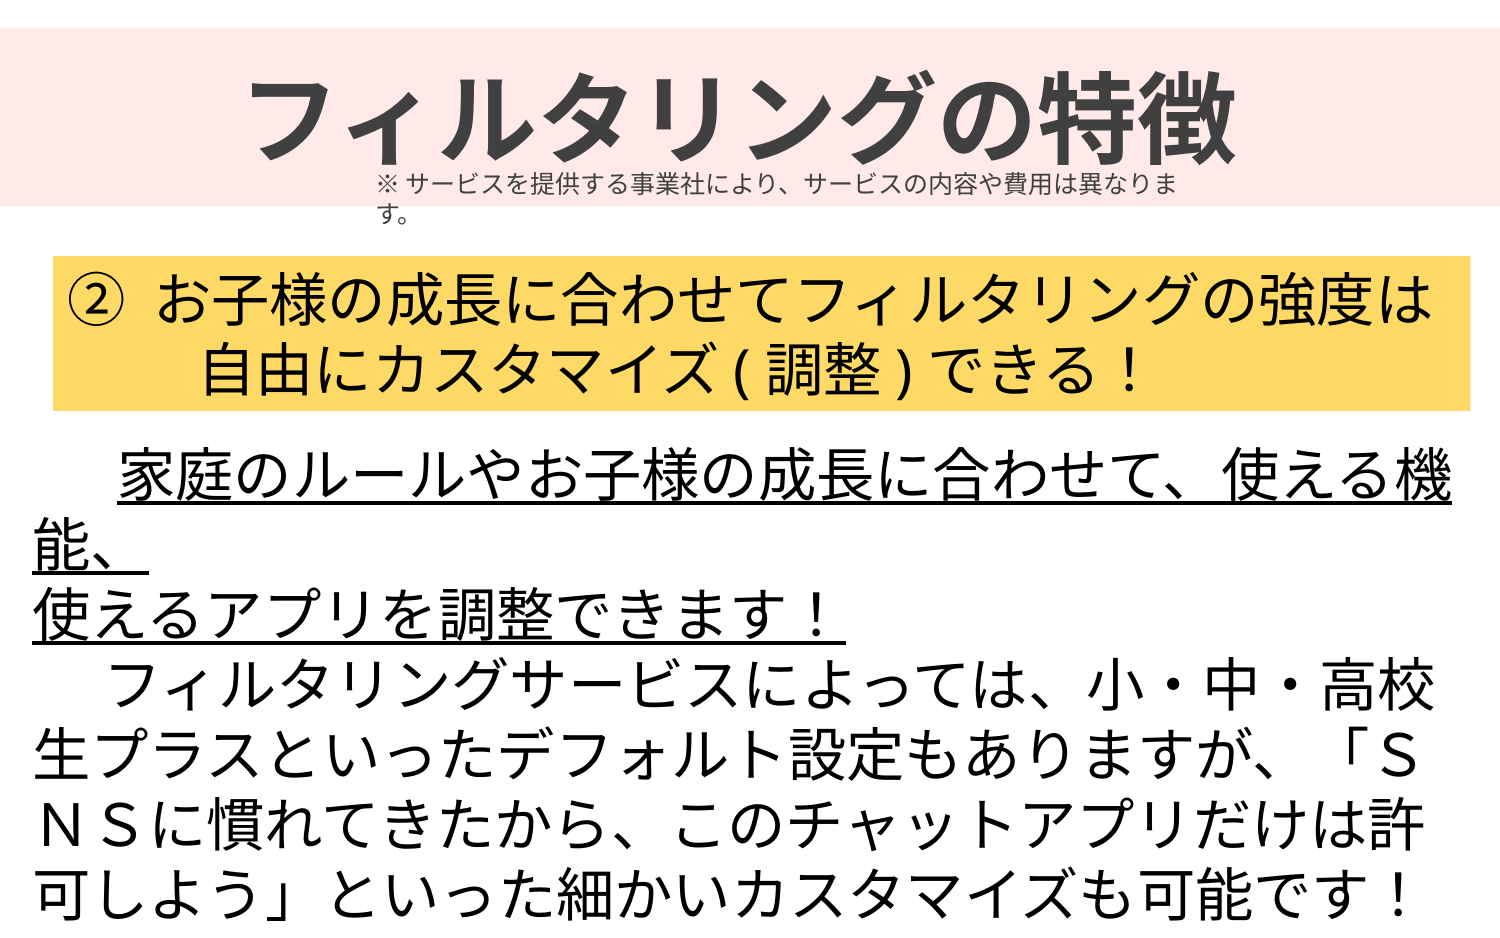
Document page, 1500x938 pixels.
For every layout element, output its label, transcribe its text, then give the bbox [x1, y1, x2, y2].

text_box [0, 27, 1500, 207]
text_box [17, 374, 1499, 431]
text_box 家庭のルールやお子様の成長に合わせて、使える機能、 使えるアプリを調整できます！ フィルタリングサービスによっては、小・中・高校生プラスといったデフォルト設定もありますが、「ＳＮＳに慣れてきたから、このチャットアプリだけは許可しよう」といった細かいカスタマイズも可能です！ [17, 431, 1499, 936]
text_box ※サービスを提供する事業社により、サービスの内容や費用は異なります。 [360, 161, 1211, 236]
text_box ② お子様の成長に合わせてフィルタリングの強度は 自由にカスタマイズ(調整)できる！ [53, 256, 1471, 411]
text_box フィルタリングの特徴 [17, 49, 1459, 184]
